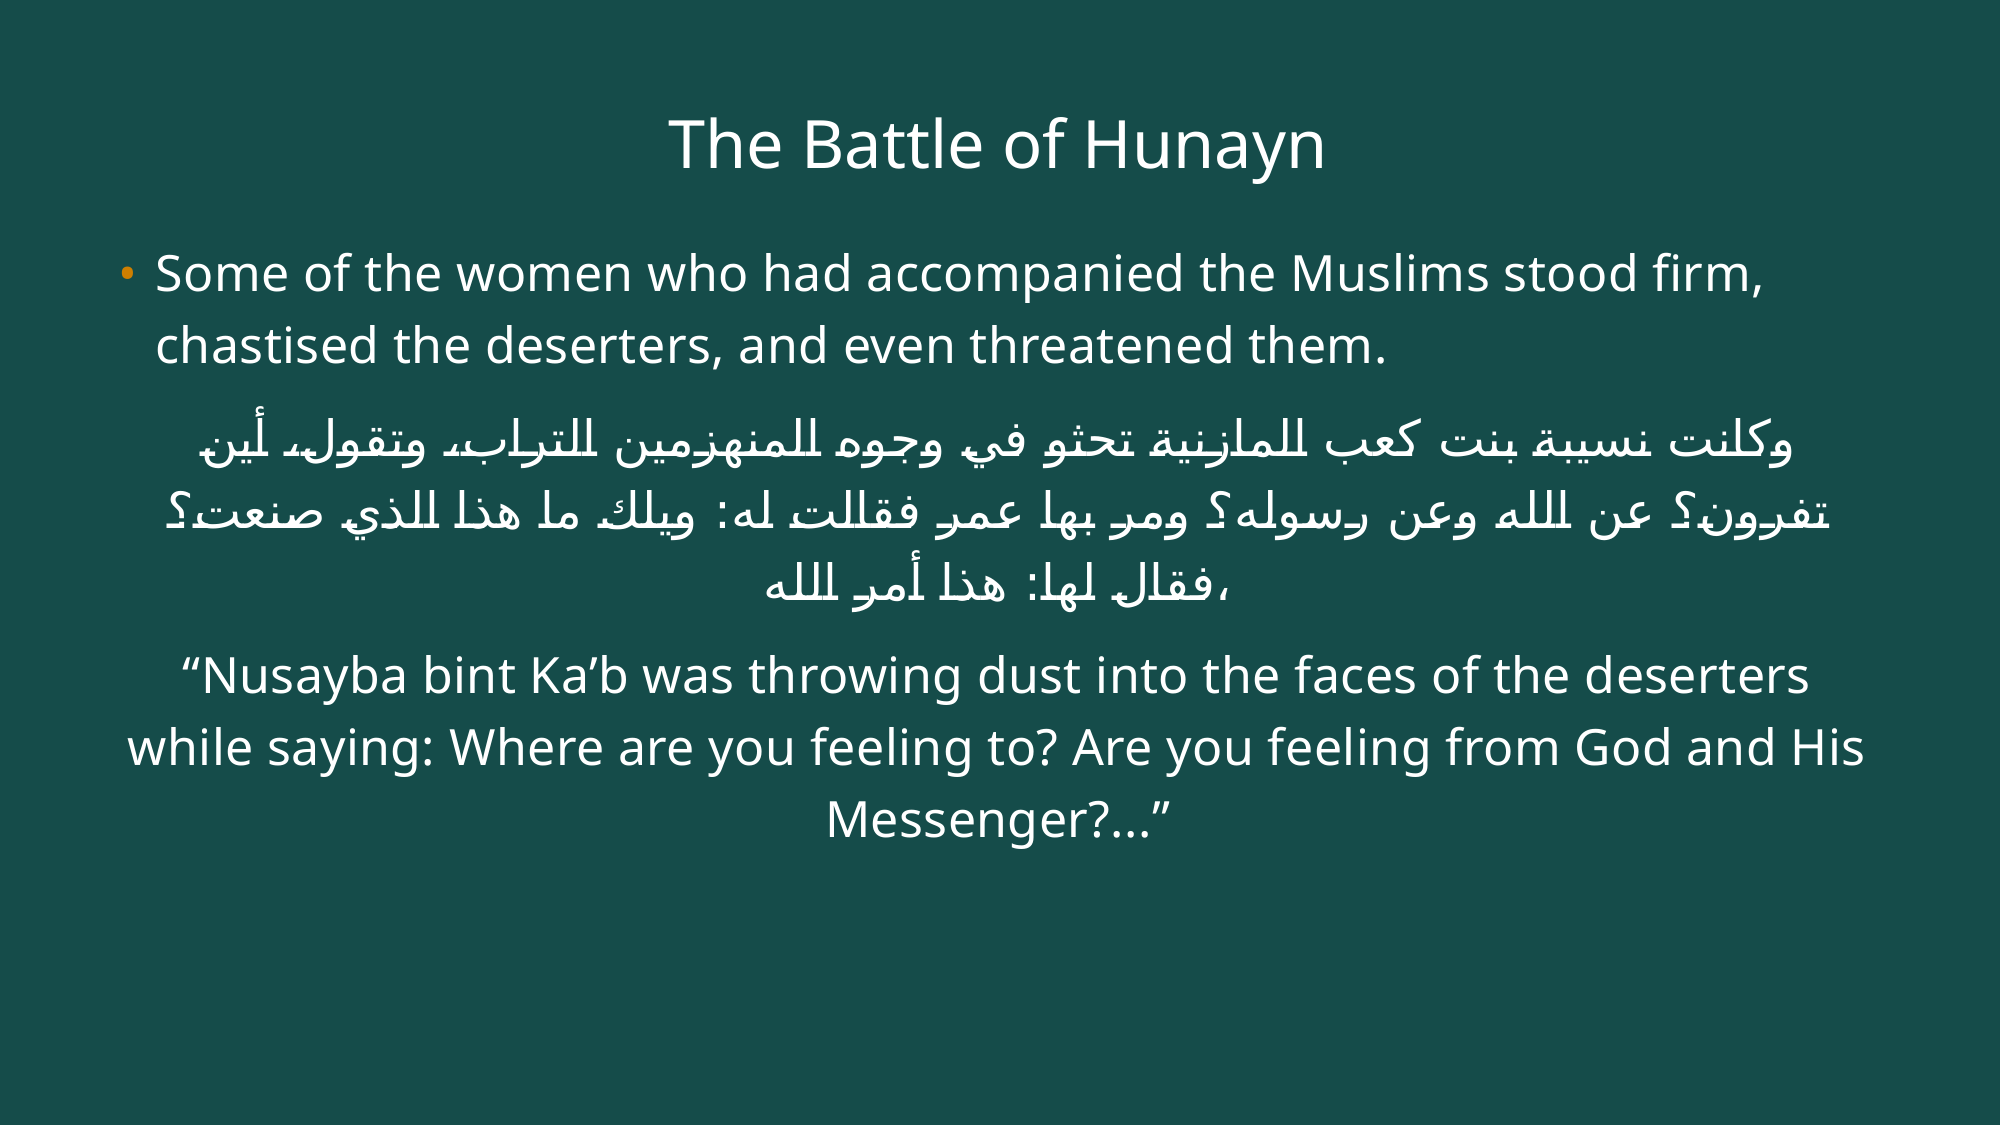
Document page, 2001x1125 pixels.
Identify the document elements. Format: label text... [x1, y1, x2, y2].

list Some of the women who had accompanied the Muslims stood firm, chastised the deserters, and even threatened them. وكانت نسيبة بنت كعب المازنية تحثو في وجوه المنهزمين التراب، وتقول، أين تفرون؟ عن الله وعن رسوله؟ ومر بها عمر فقالت له: ويلك ما هذا الذي صنعت؟ فقال لها: هذا أمر الله، “Nusayba bint Ka’b was throwing dust into the faces of the deserters while saying: Where are you feeling to? Are you feeling from God and His Messenger?...” [118, 229, 1878, 1073]
title The Battle of Hunayn [118, 101, 1878, 229]
